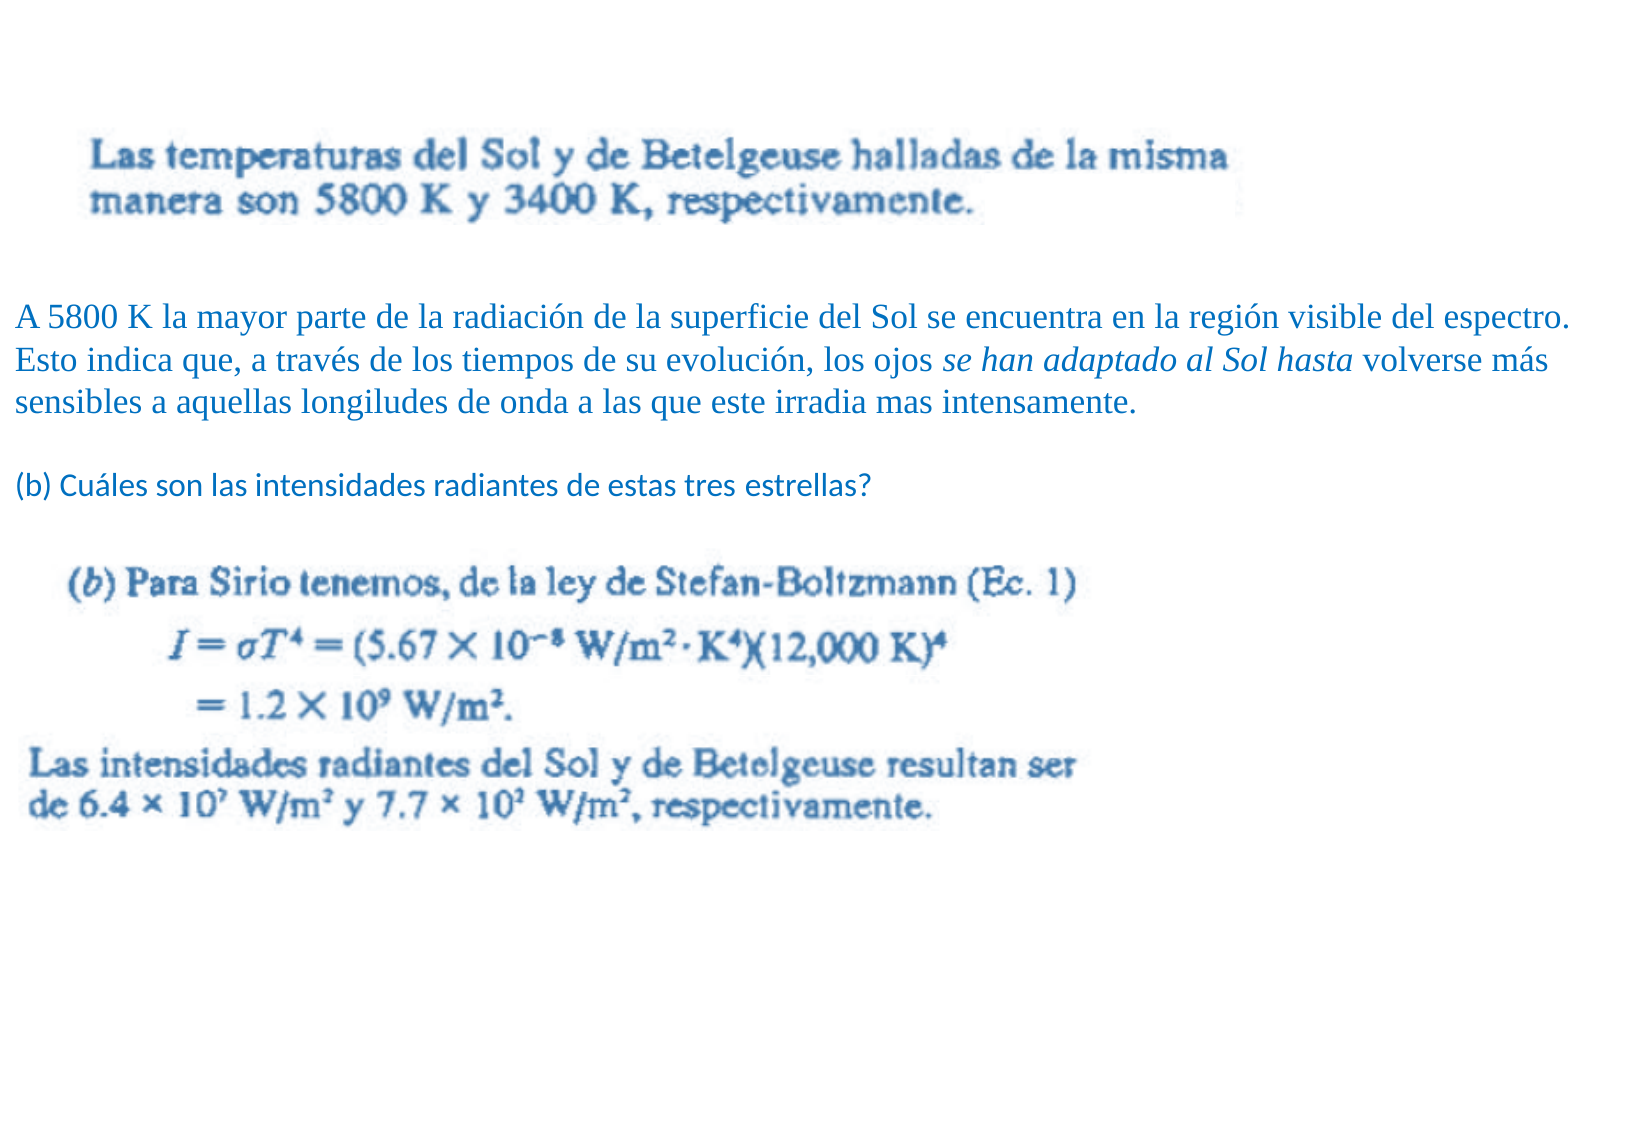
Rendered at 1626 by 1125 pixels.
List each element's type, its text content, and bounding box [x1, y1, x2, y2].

picture [18, 676, 1095, 831]
picture [18, 548, 1095, 675]
text_box A 5800 K la mayor parte de la radiación de la superficie del Sol se encuentra en la región visible del espectro. Esto indica que, a través de los tiempos de su evolución, los ojos se han adaptado al Sol hasta volverse más sensibles a aquellas longiludes de onda a las que este irradia mas intensamente. (b) Cuáles son las intensidades radiantes de estas tres estrellas? [0, 285, 1625, 511]
picture [72, 126, 1254, 225]
